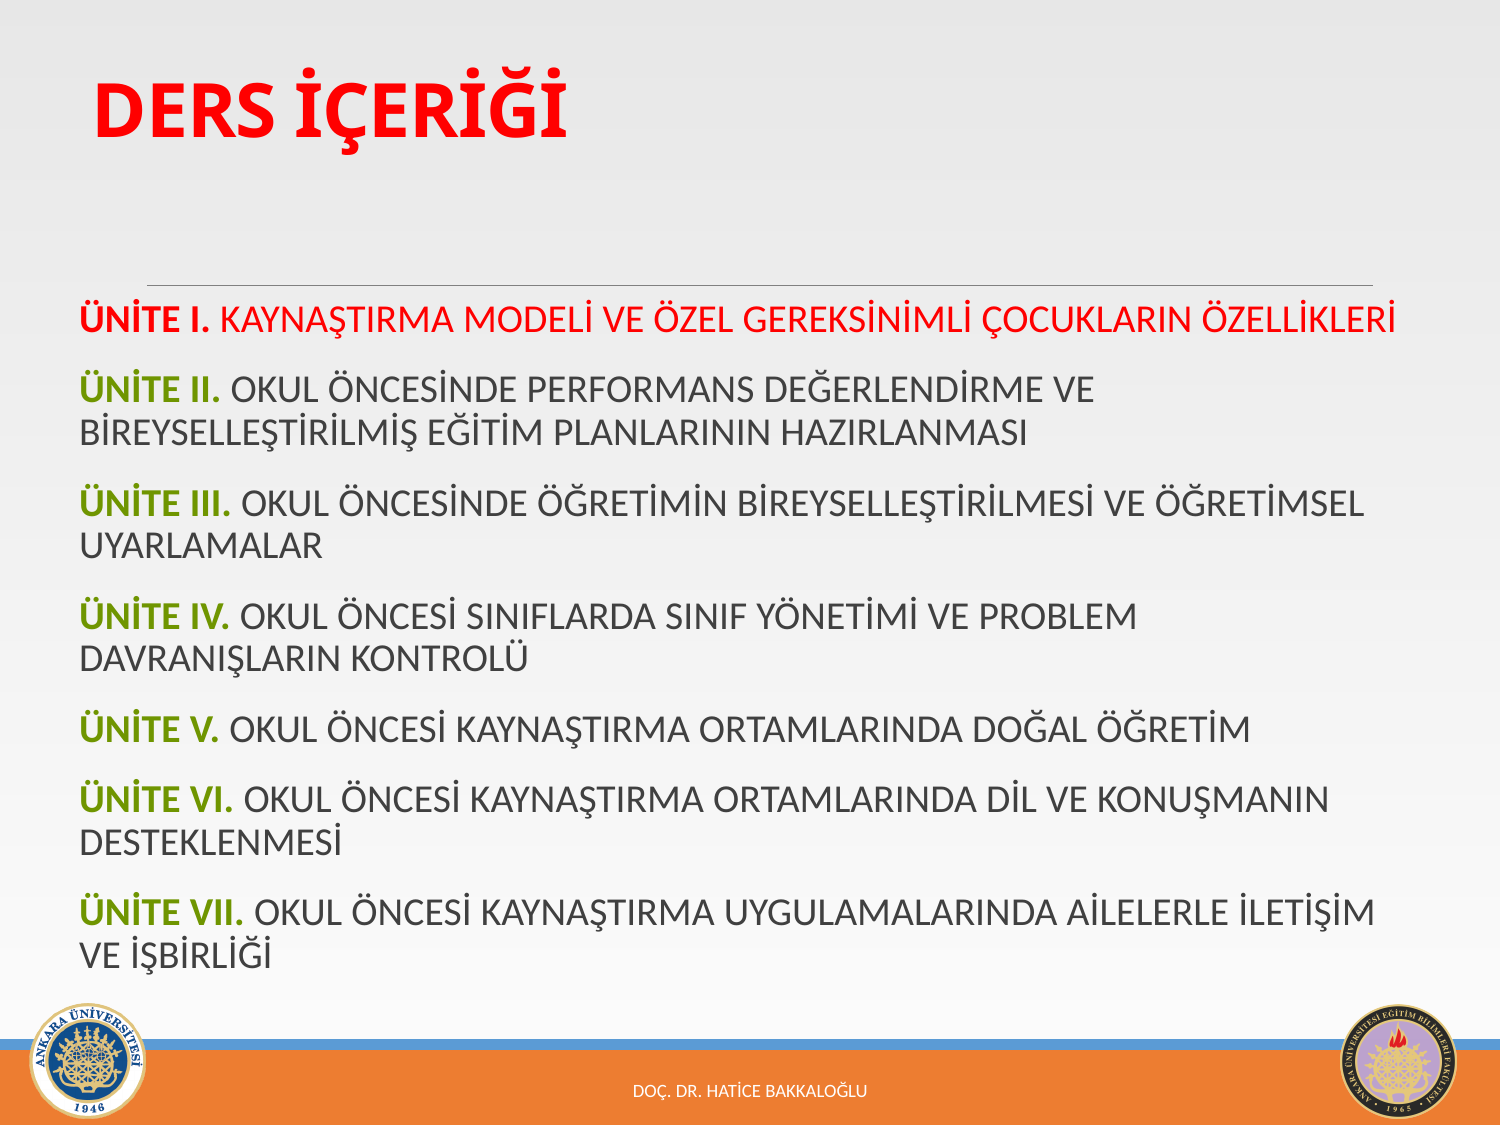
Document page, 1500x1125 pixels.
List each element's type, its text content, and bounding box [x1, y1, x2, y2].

title DERS İÇERİĞİ [76, 51, 1229, 161]
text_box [29, 1003, 1457, 1120]
list ÜNİTE I. KAYNAŞTIRMA MODELİ VE ÖZEL GEREKSİNİMLİ ÇOCUKLARIN ÖZELLİKLERİ ÜNİTE II. OKUL ÖNCESİNDE PERFORMANS DEĞERLENDİRME VE BİREYSELLEŞTİRİLMİŞ EĞİTİM PLANLARININ HAZIRLANMASI ÜNİTE III. OKUL ÖNCESİNDE ÖĞRETİMİN BİREYSELLEŞTİRİLMESİ VE ÖĞRETİMSEL UYARLAMALAR ÜNİTE IV. OKUL ÖNCESİ SINIFLARDA SINIF YÖNETİMİ VE PROBLEM DAVRANIŞLARIN KONTROLÜ ÜNİTE V. OKUL ÖNCESİ KAYNAŞTIRMA ORTAMLARINDA DOĞAL ÖĞRETİM ÜNİTE VI. OKUL ÖNCESİ KAYNAŞTIRMA ORTAMLARINDA DİL VE KONUŞMANIN DESTEKLENMESİ ÜNİTE VII. OKUL ÖNCESİ KAYNAŞTIRMA UYGULAMALARINDA AİLELERLE İLETİŞİM VE İŞBİRLİĞİ [64, 290, 1412, 1000]
